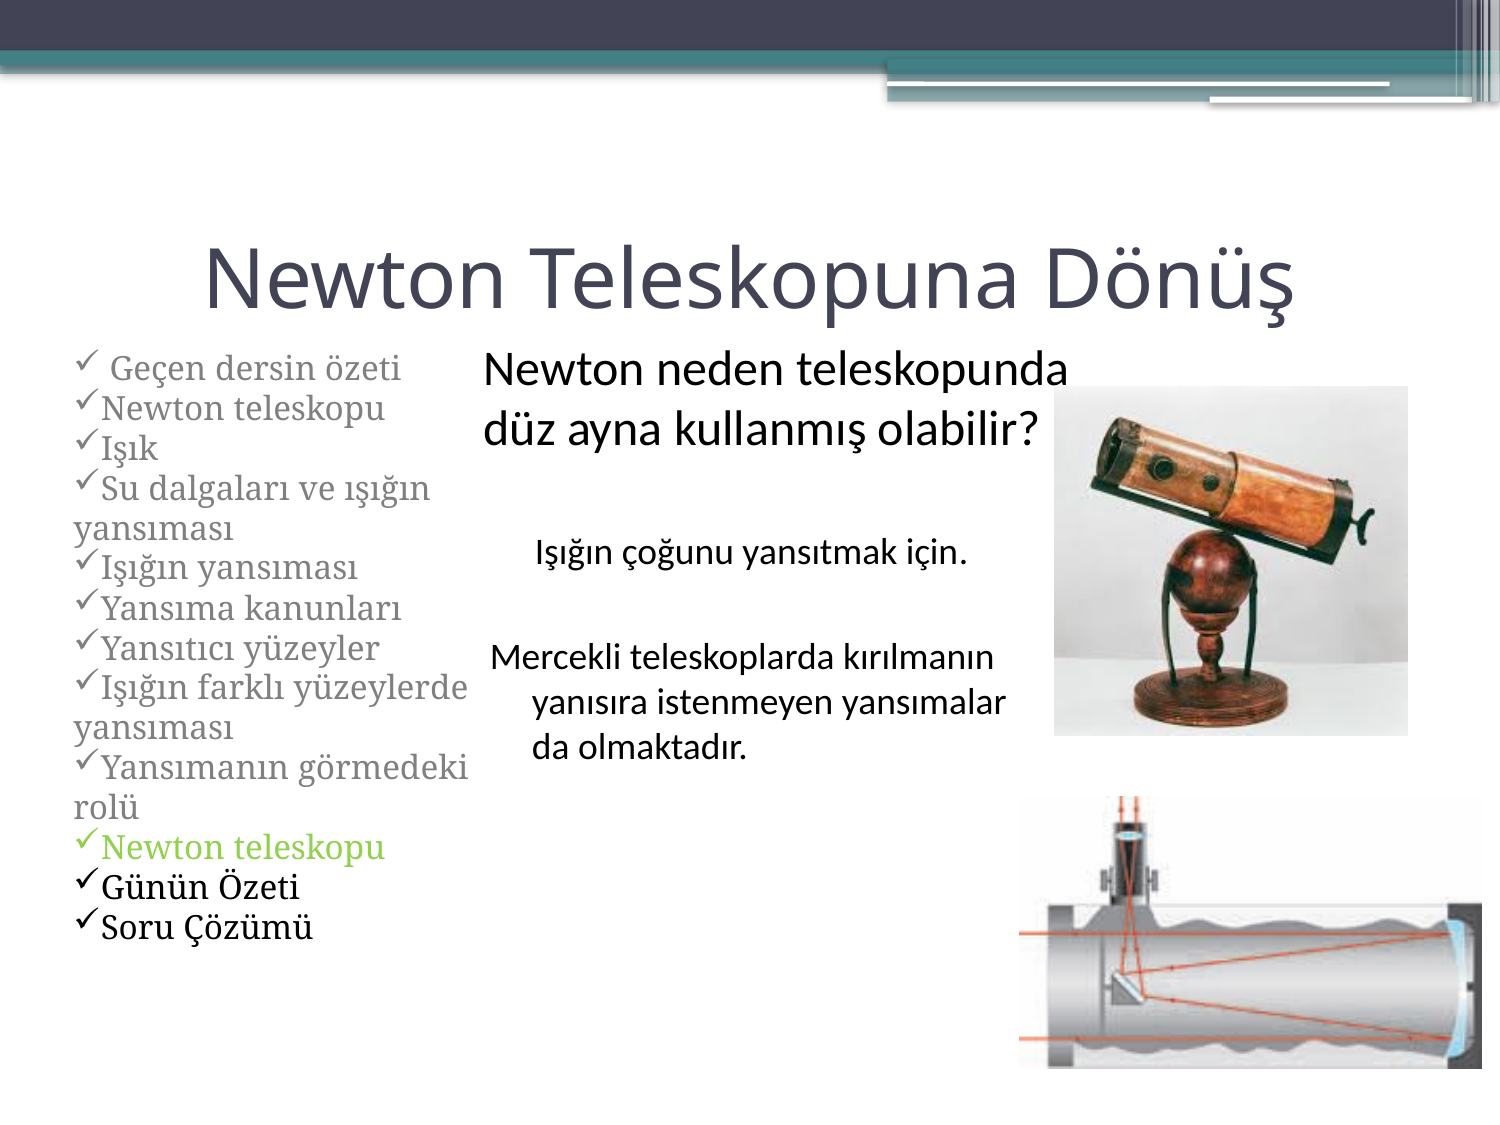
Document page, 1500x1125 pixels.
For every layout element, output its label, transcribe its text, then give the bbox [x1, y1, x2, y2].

text_box Newton neden teleskopunda düz ayna kullanmış olabilir? [468, 328, 1125, 463]
list Işığın çoğunu yansıtmak için. Mercekli teleskoplarda kırılmanın yanısıra istenmeyen yansımalar da olmaktadır. [457, 507, 1055, 1000]
picture [1019, 796, 1482, 1069]
title Newton Teleskopuna Dönüş [75, 187, 1425, 363]
text_box Geçen dersin özeti Newton teleskopu Işık Su dalgaları ve ışığın yansıması Işığın yansıması Yansıma kanunları Yansıtıcı yüzeyler Işığın farklı yüzeylerde yansıması Yansımanın görmedeki rolü Newton teleskopu Günün Özeti Soru Çözümü [58, 339, 504, 954]
picture [1054, 386, 1408, 736]
